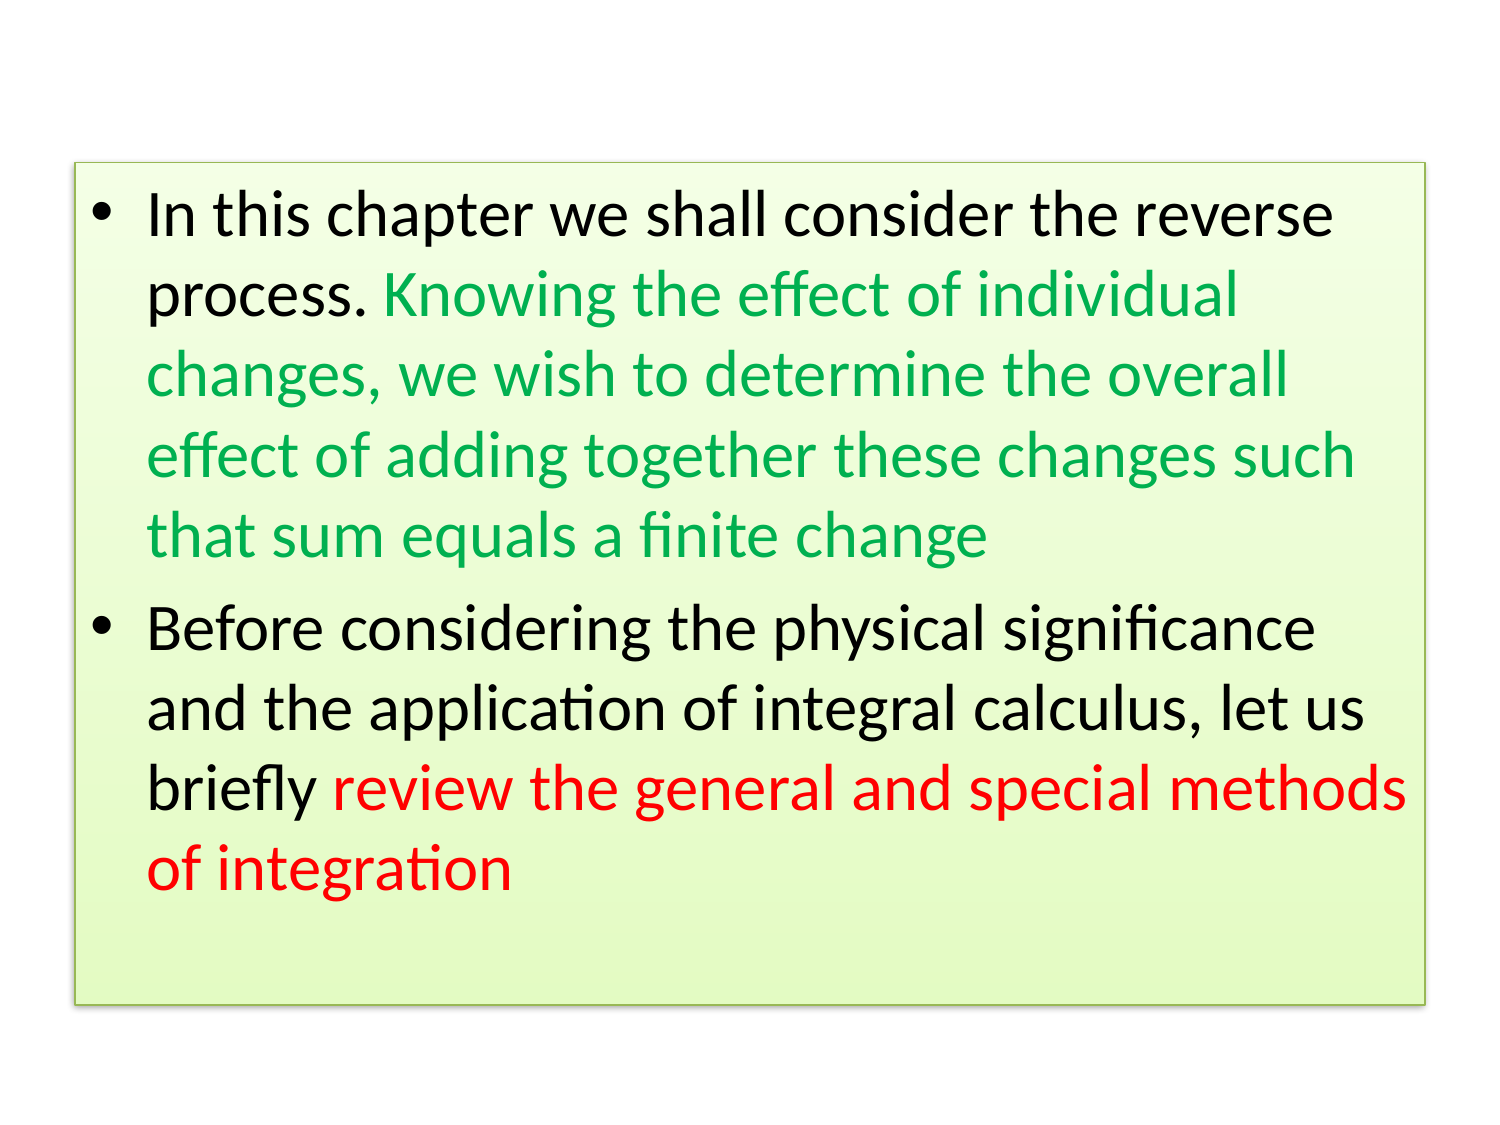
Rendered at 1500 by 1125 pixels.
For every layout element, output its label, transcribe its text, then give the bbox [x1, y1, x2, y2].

list In this chapter we shall consider the reverse process. Knowing the effect of individual changes, we wish to determine the overall effect of adding together these changes such that sum equals a finite change Before considering the physical significance and the application of integral calculus, let us briefly review the general and special methods of integration [74, 162, 1426, 1006]
